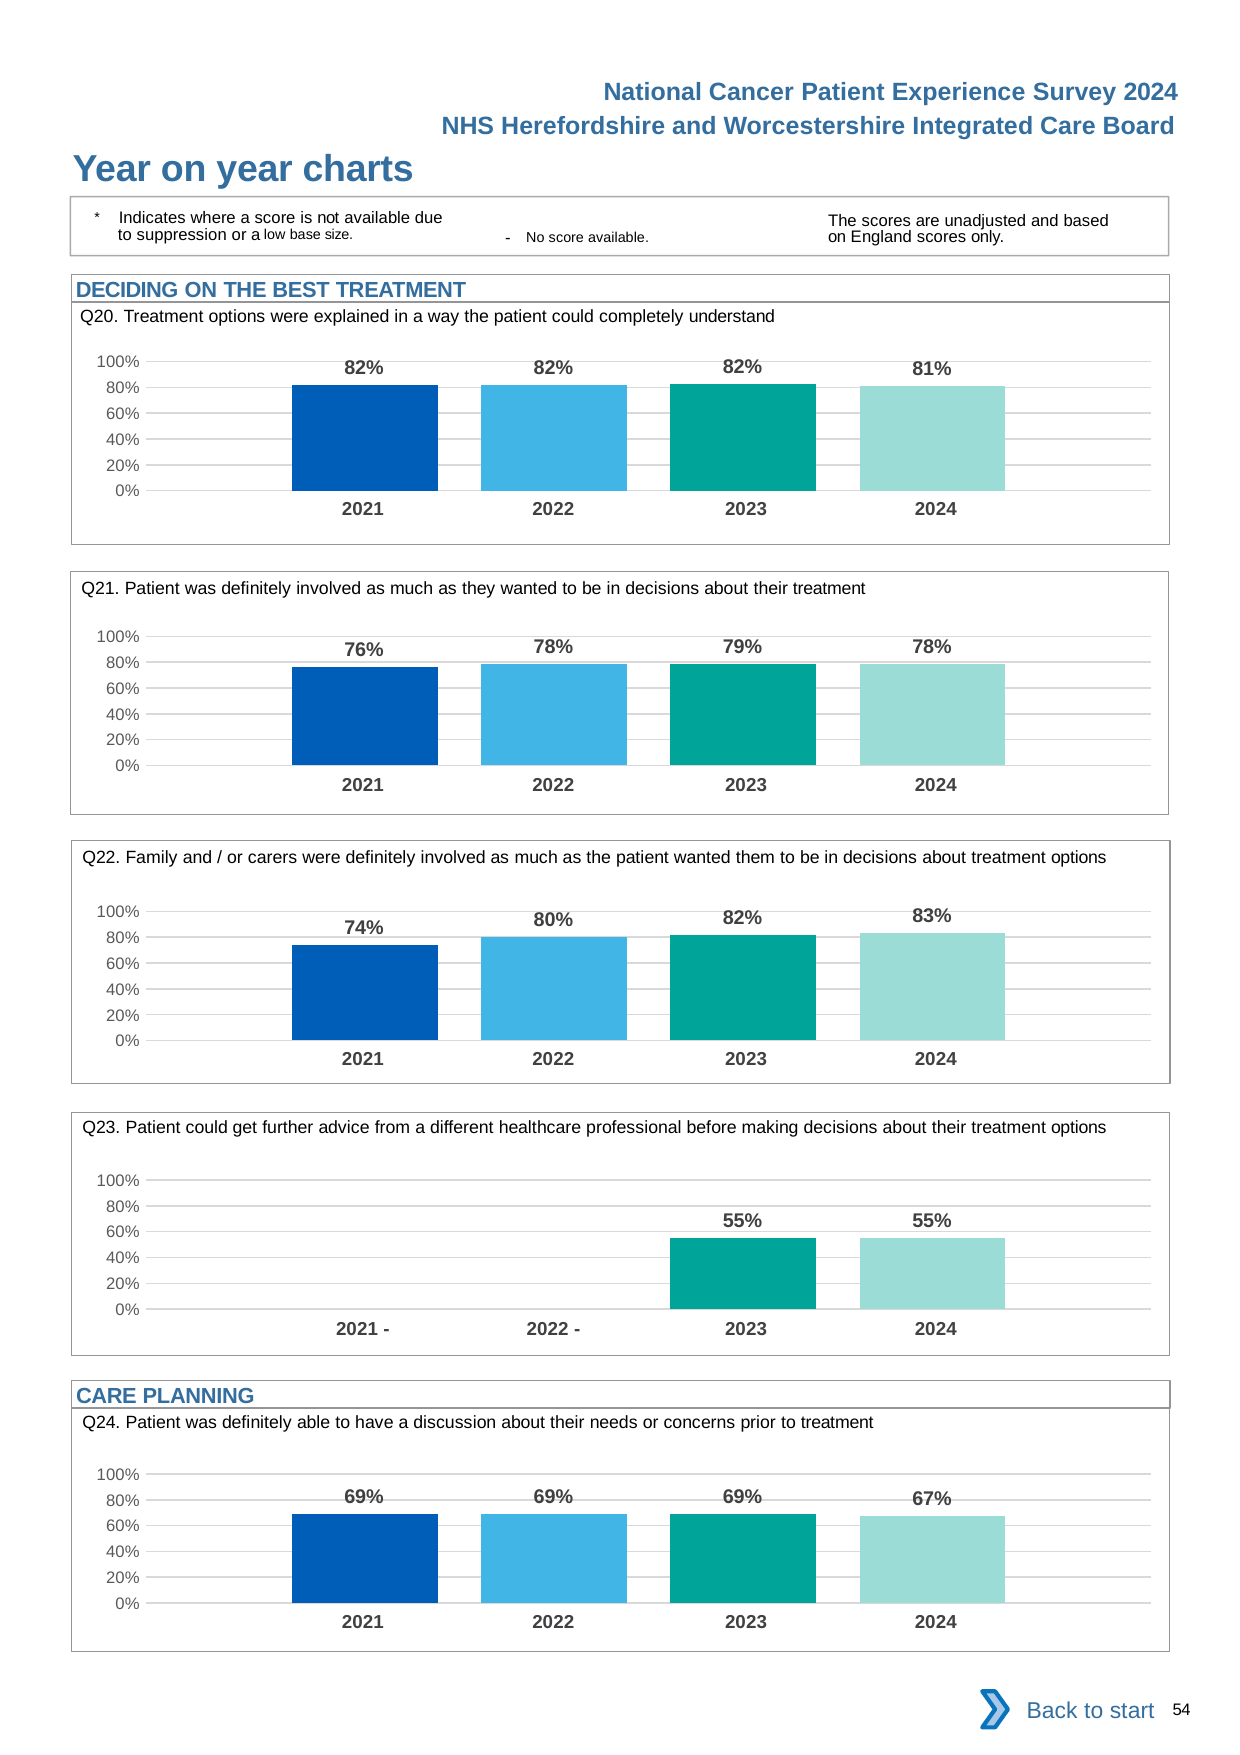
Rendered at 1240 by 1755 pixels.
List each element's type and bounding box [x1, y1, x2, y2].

text_box [69, 1380, 1172, 1653]
text_box [70, 831, 1172, 1085]
text_box [981, 1677, 1170, 1741]
slide_number [1170, 1699, 1234, 1720]
text_box [70, 196, 1169, 256]
text_box [426, 68, 1194, 147]
chart [58, 333, 1158, 528]
text_box [69, 274, 1172, 547]
chart [58, 608, 1158, 803]
title [70, 144, 745, 195]
chart [58, 1445, 1158, 1640]
text_box [69, 1102, 1172, 1358]
text_box [68, 563, 1171, 817]
chart [58, 883, 1158, 1078]
chart [58, 1151, 1158, 1346]
title [70, 257, 745, 300]
